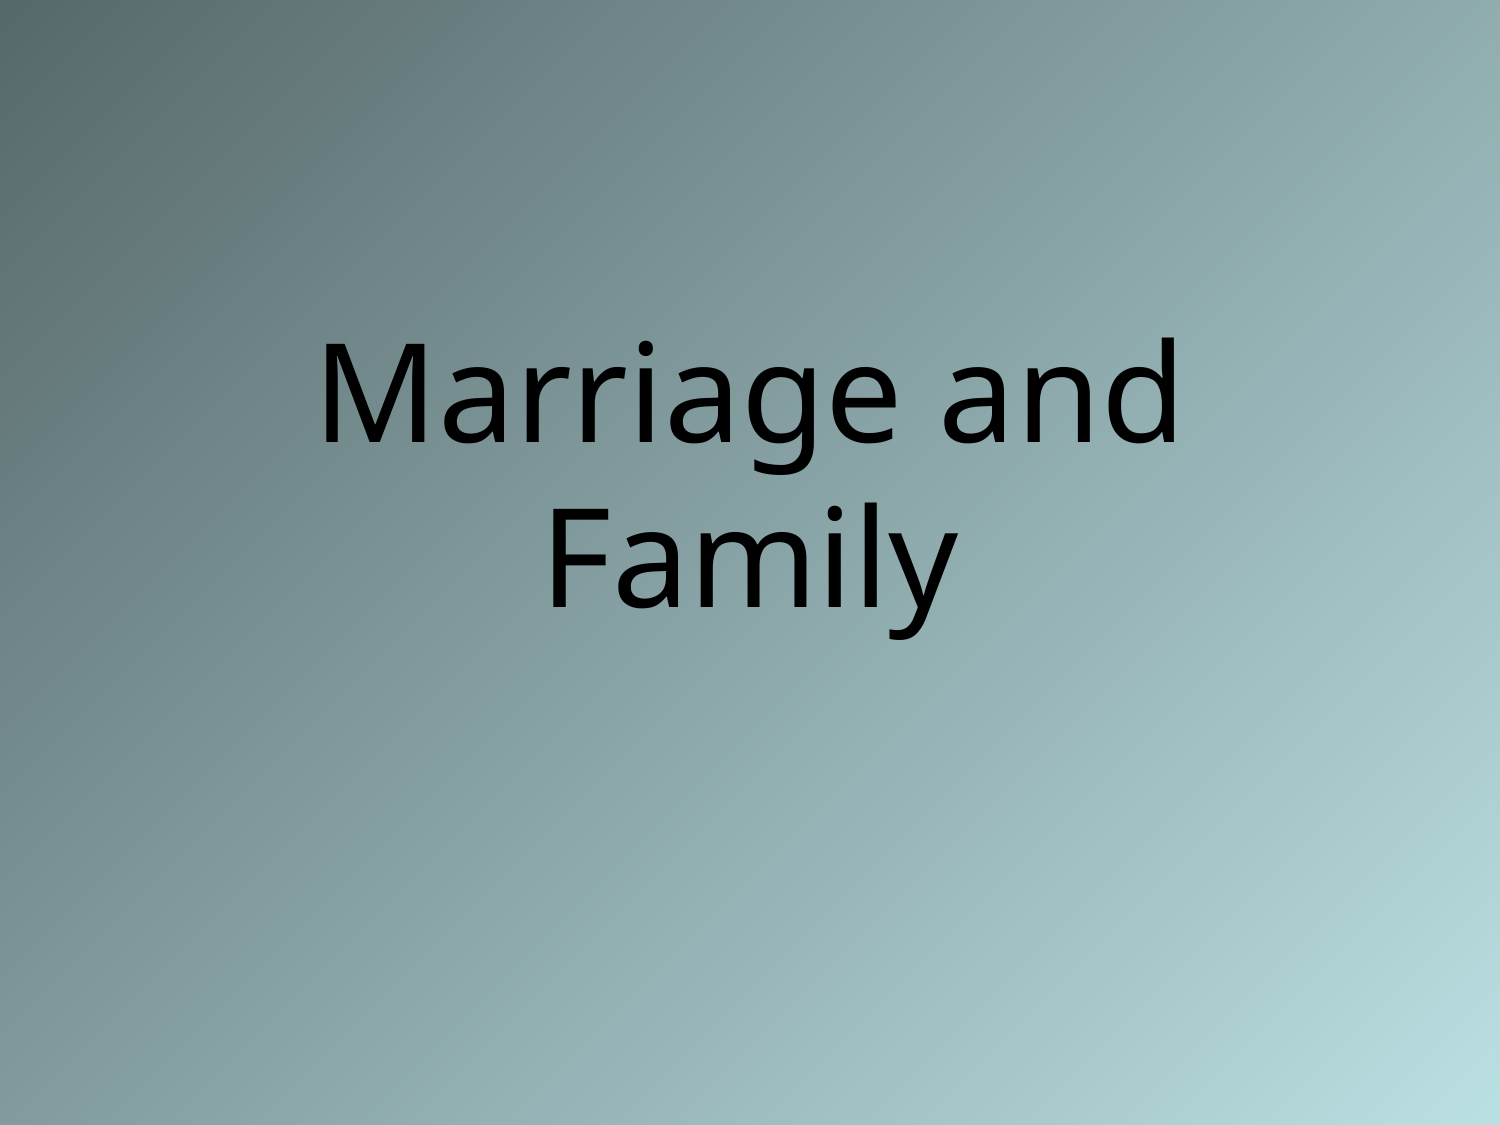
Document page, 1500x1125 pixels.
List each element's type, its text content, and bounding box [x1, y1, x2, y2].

title Marriage and Family [112, 349, 1388, 591]
